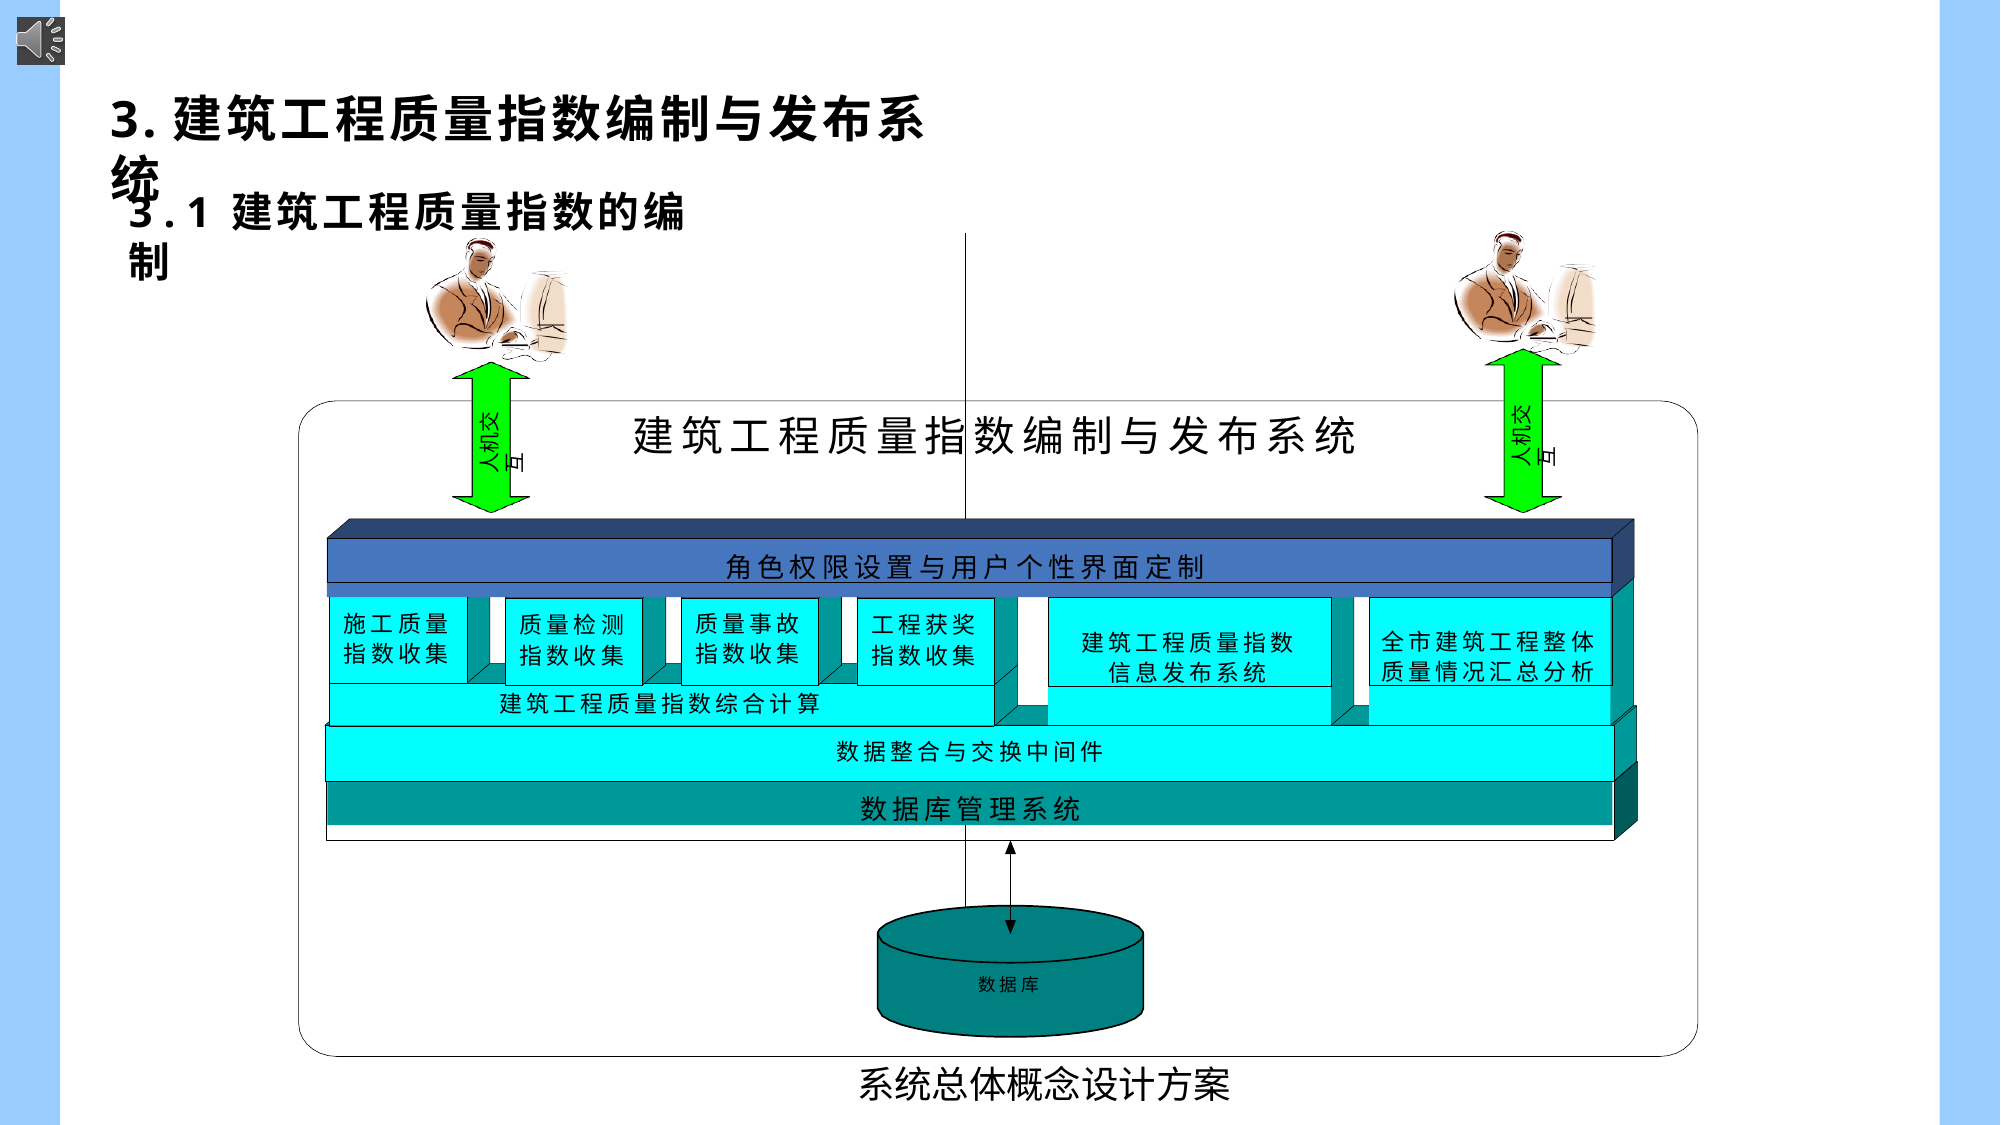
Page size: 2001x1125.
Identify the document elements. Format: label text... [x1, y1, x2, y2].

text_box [298, 230, 1699, 1109]
text_box 3 . 1 建筑工程质量指数的编制 [126, 183, 709, 286]
picture [15, 15, 67, 67]
title 3.建筑工程质量指数编制与发布系统 [107, 85, 979, 276]
